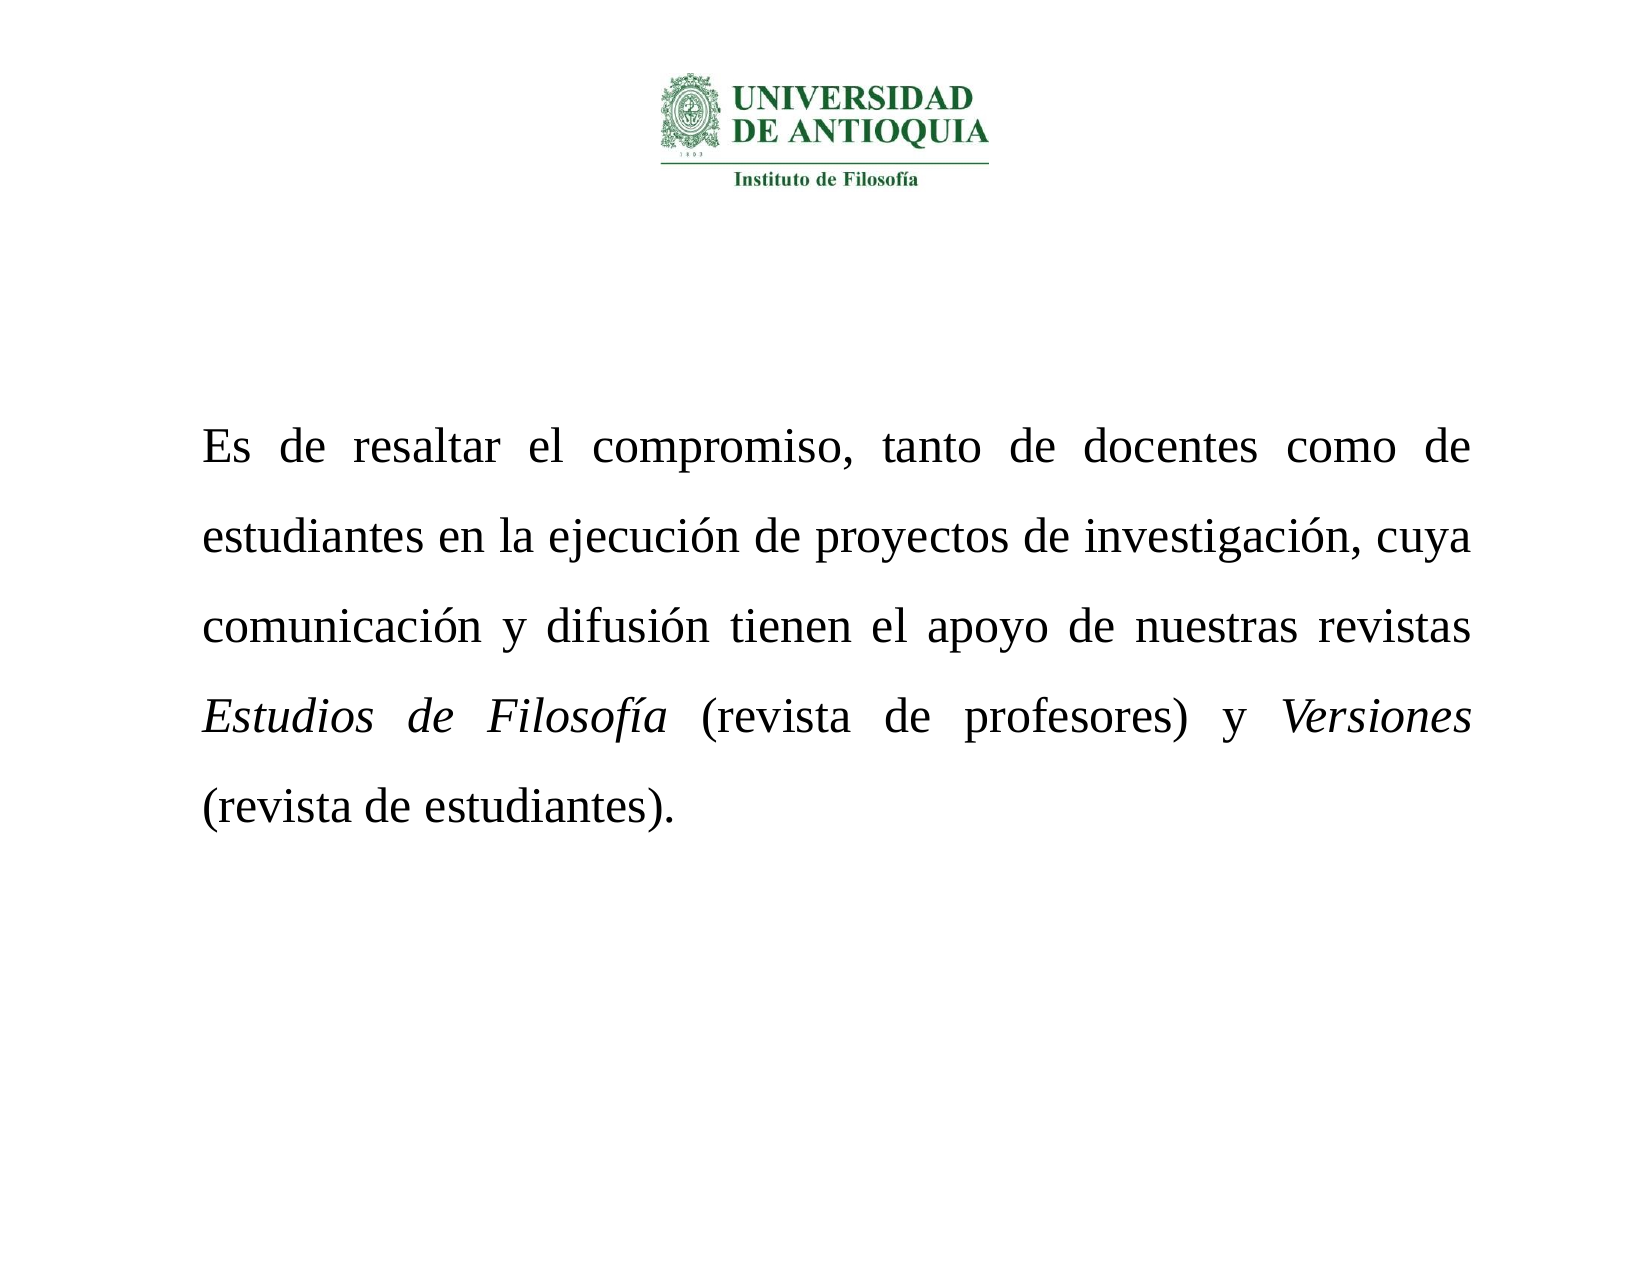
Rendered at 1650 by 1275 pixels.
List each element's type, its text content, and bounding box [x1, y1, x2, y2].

picture [660, 73, 989, 192]
text_box Es de resaltar el compromiso, tanto de docentes como de estudiantes en la ejecución de proyectos de investigación, cuya comunicación y difusión tienen el apoyo de nuestras revistas Estudios de Filosofía (revista de profesores) y Versiones (revista de estudiantes). [187, 374, 1488, 840]
